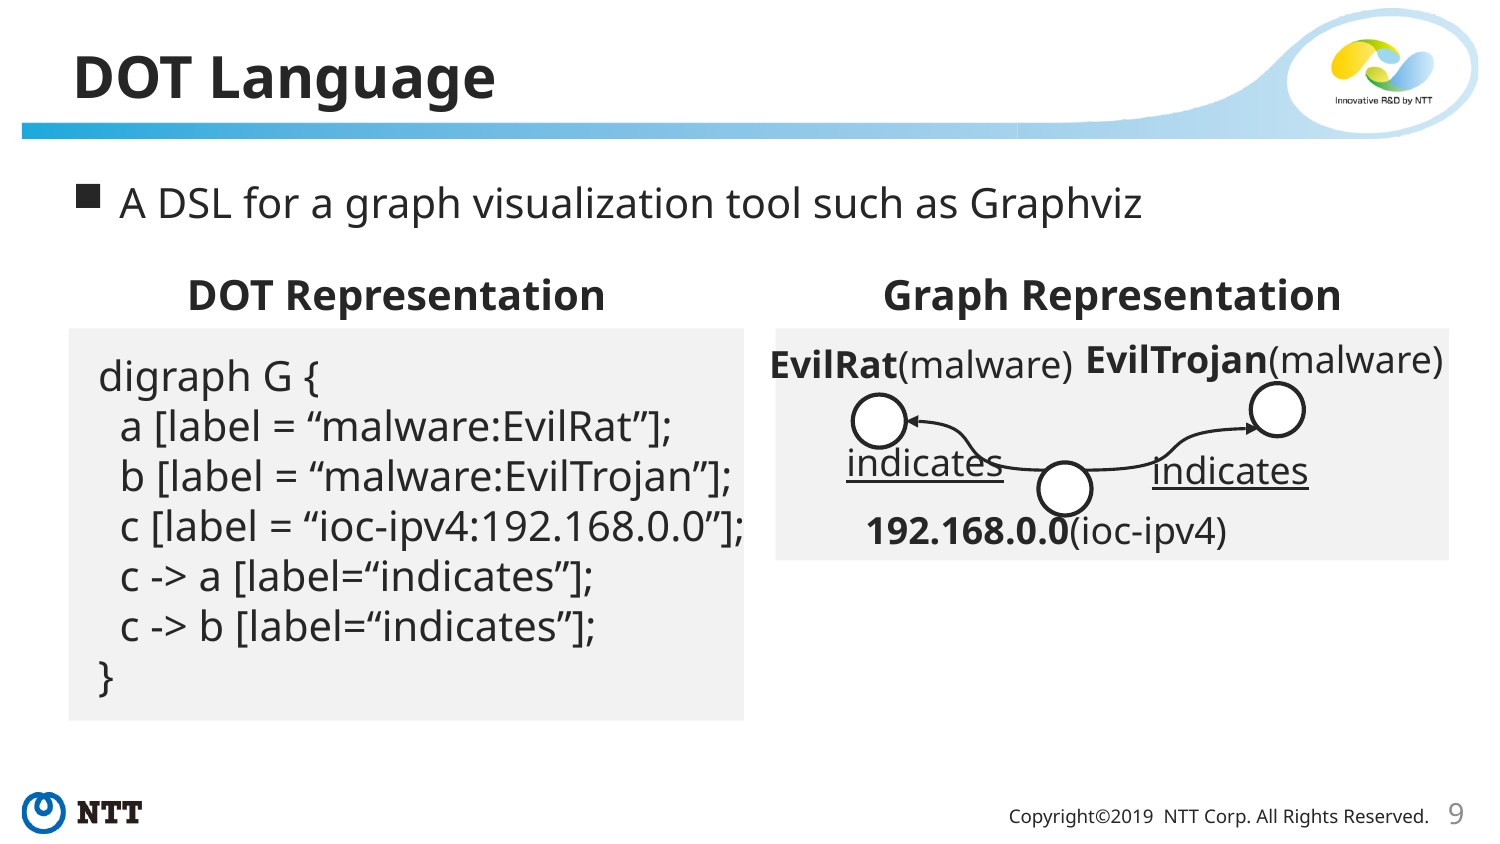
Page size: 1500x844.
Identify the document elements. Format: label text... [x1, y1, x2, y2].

picture [21, 792, 142, 834]
list A DSL for a graph visualization tool such as Graphviz [57, 164, 1444, 767]
picture [21, 8, 1479, 139]
text_box Graph Representation [867, 261, 1358, 326]
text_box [763, 328, 1471, 561]
title DOT Language [57, 32, 1196, 110]
text_box DOT Representation [172, 261, 622, 327]
text_box digraph G { a [label = “malware:EvilRat”]; b [label = “malware:EvilTrojan”]; c [label = “ioc-ipv4:192.168.0.0”]; c -> a [label=“indicates”]; c -> b [label=“indicates”]; } [68, 328, 744, 721]
